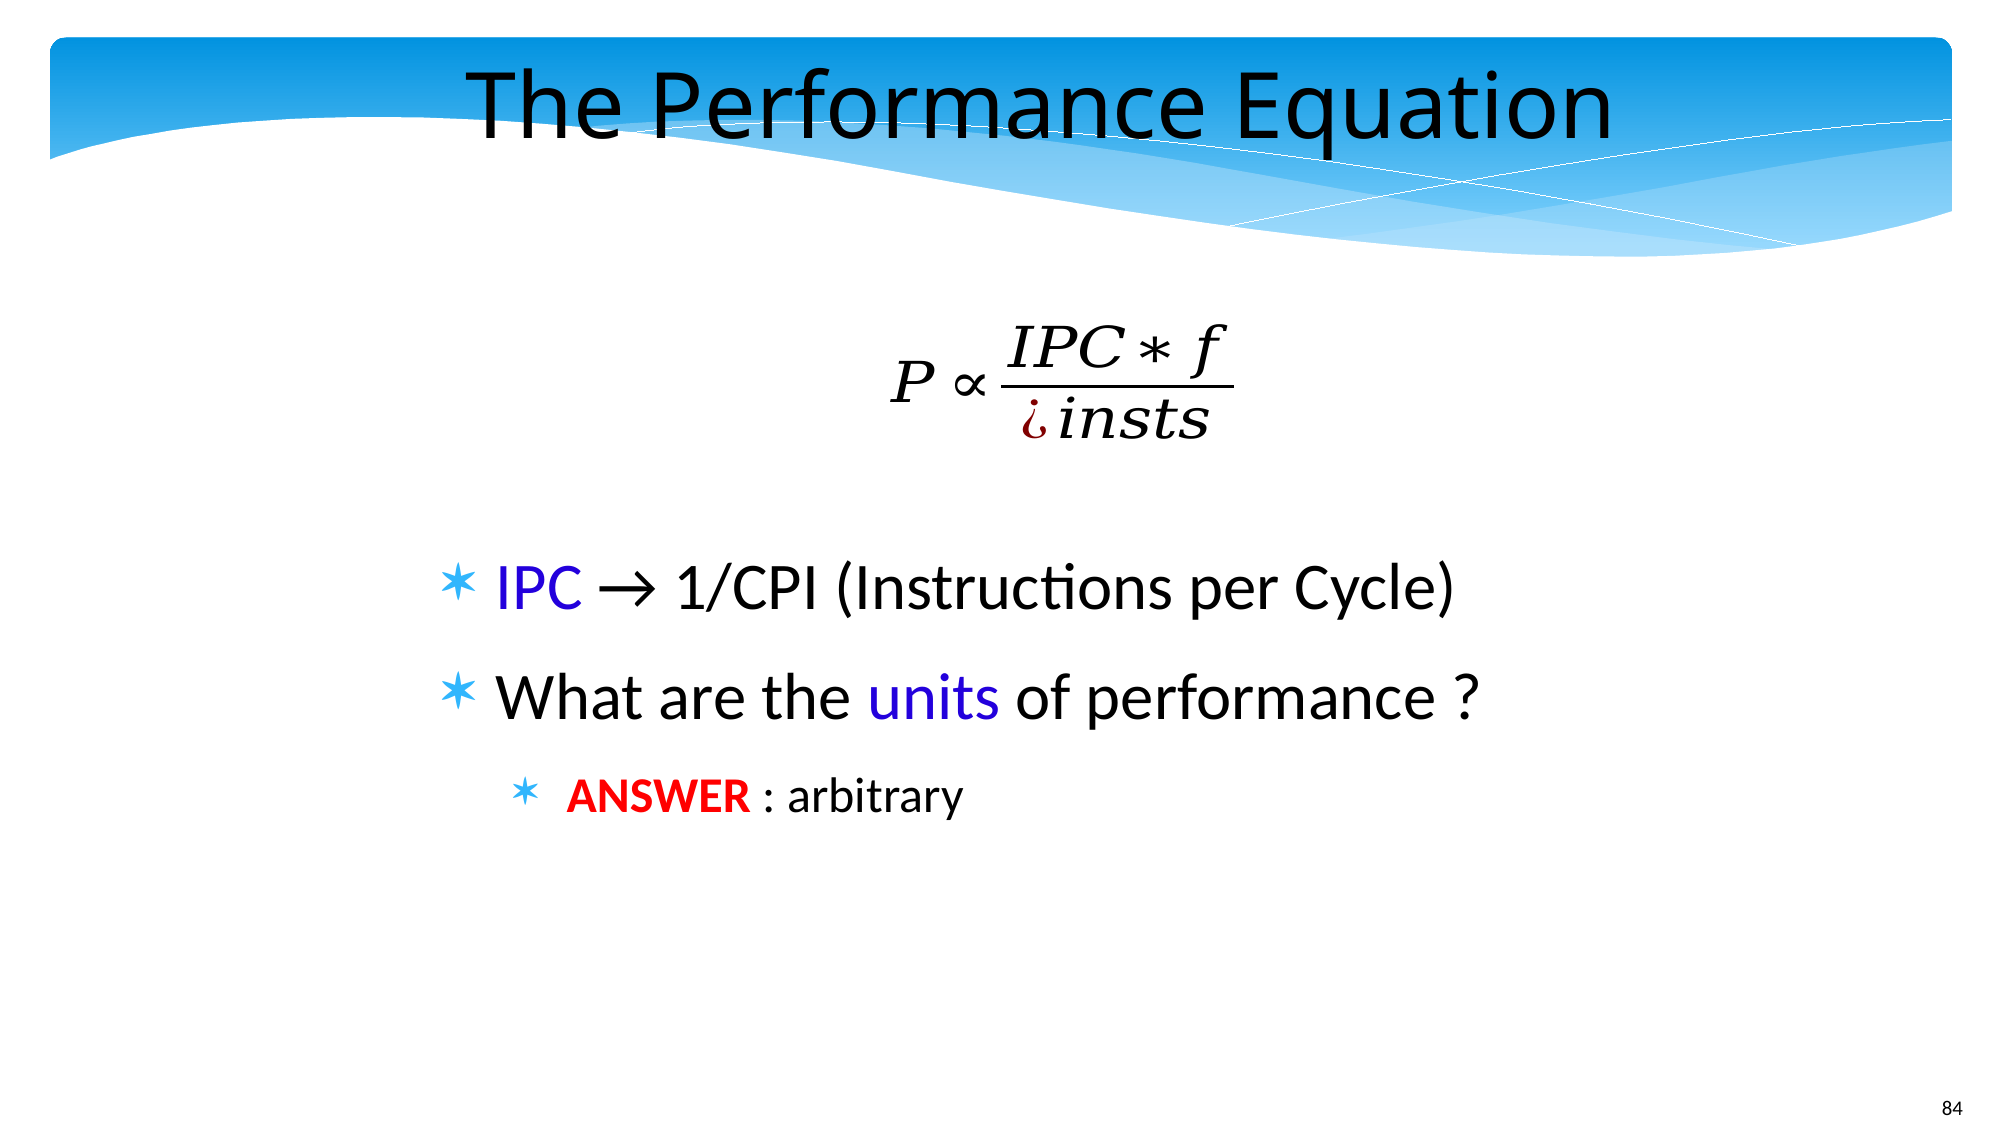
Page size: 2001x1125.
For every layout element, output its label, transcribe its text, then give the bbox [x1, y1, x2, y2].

list IPC → 1/CPI (Instructions per Cycle) What are the units of performance ? ANSWER : arbitrary [425, 543, 1642, 863]
title The Performance Equation [433, 24, 1650, 179]
